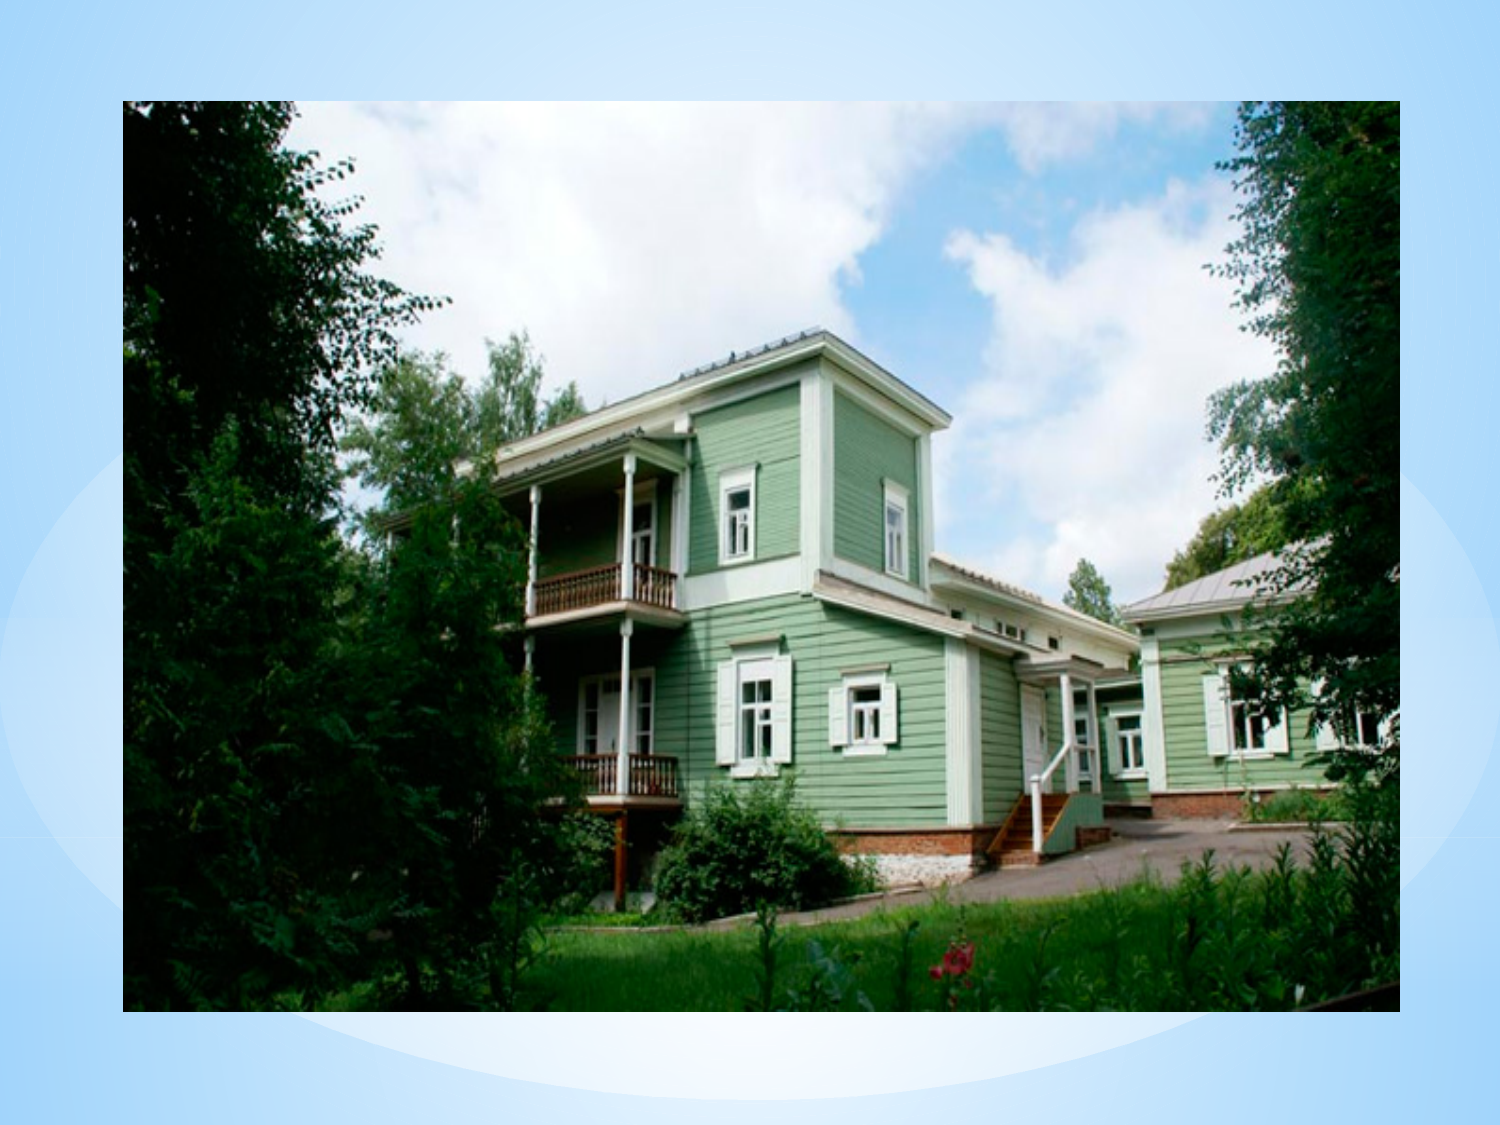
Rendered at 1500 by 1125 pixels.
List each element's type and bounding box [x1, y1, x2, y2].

picture [123, 101, 1400, 1012]
